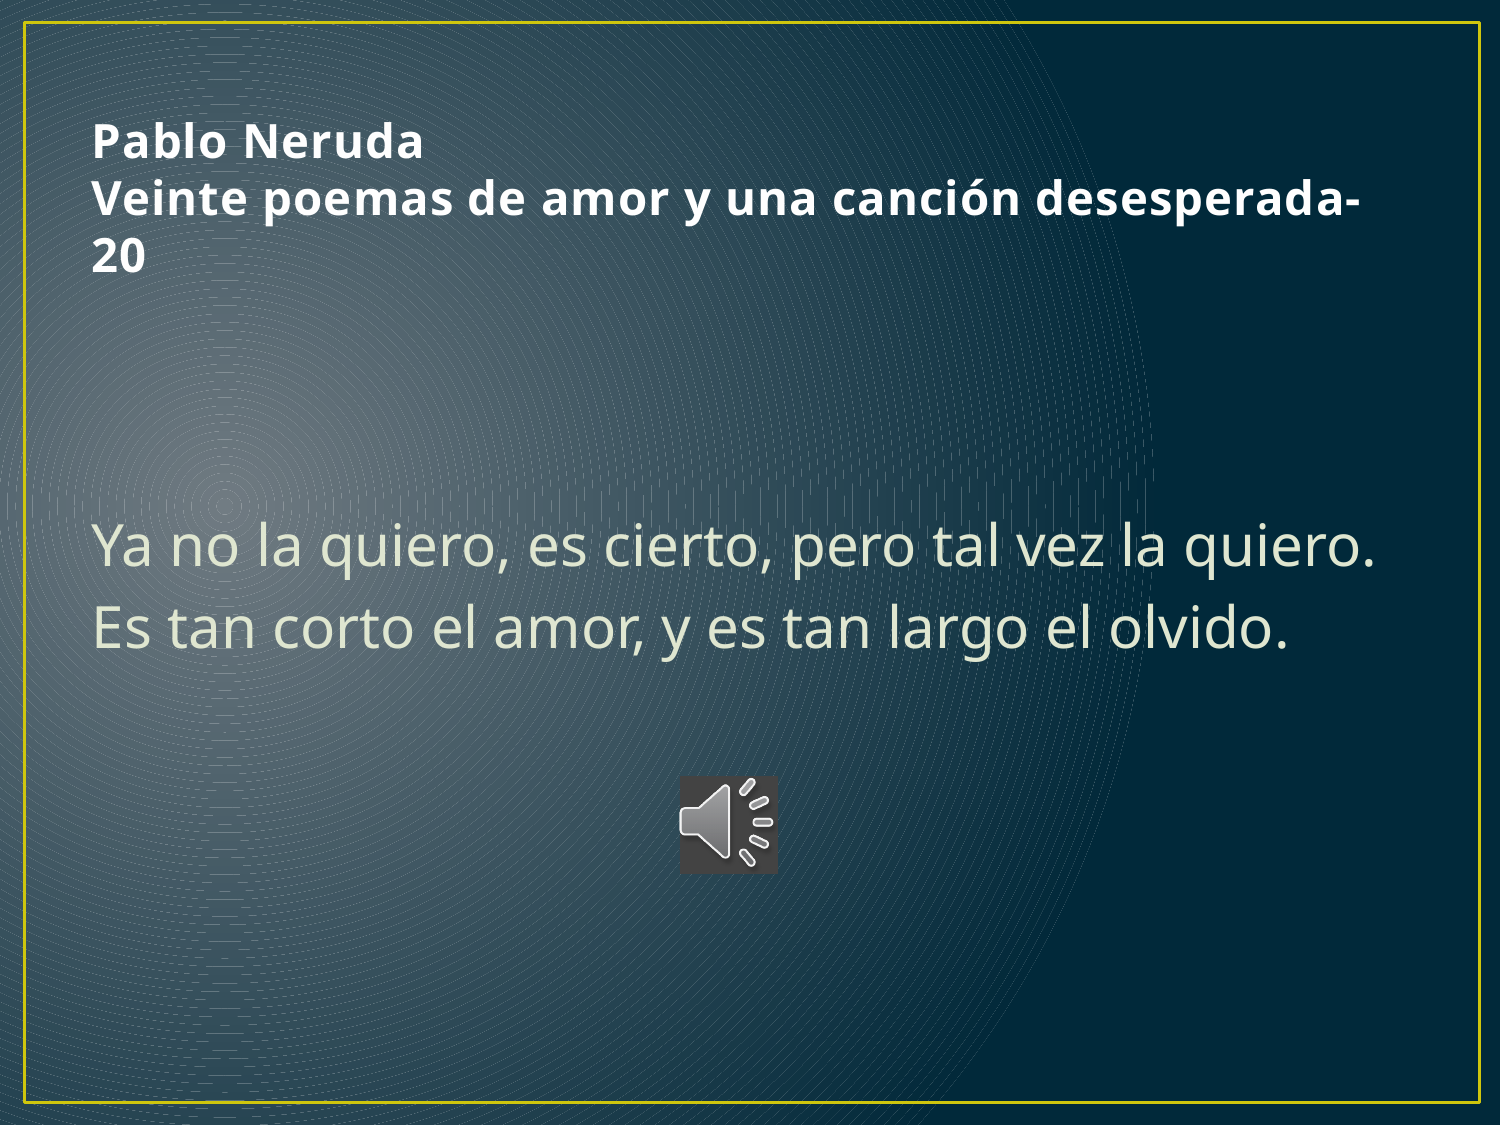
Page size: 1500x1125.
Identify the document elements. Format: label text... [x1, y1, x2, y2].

list Ya no la quiero, es cierto, pero tal vez la quiero. Es tan corto el amor, y es tan largo el olvido. [76, 338, 1427, 1081]
picture [678, 774, 780, 876]
title Pablo Neruda Veinte poemas de amor y una canción desesperada-20 [76, 101, 1427, 290]
